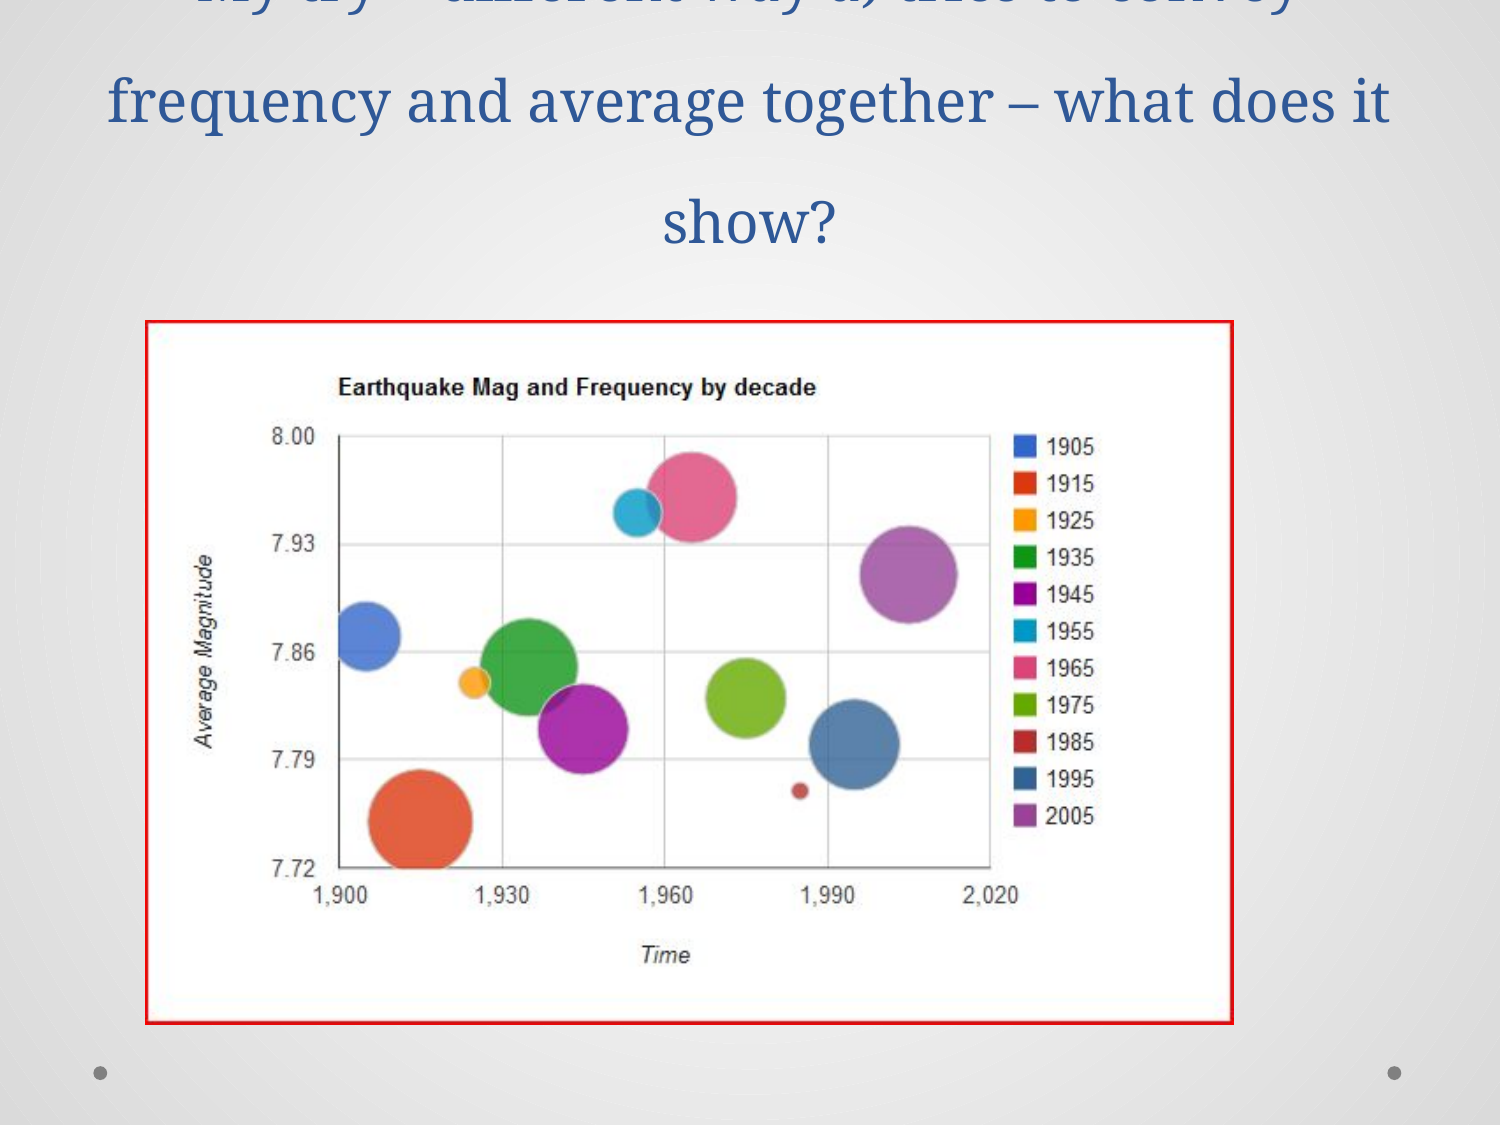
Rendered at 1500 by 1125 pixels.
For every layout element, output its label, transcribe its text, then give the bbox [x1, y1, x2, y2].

title My try – different way a) tries to convey frequency and average together – what does it show? [75, 0, 1425, 263]
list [145, 320, 1234, 1026]
